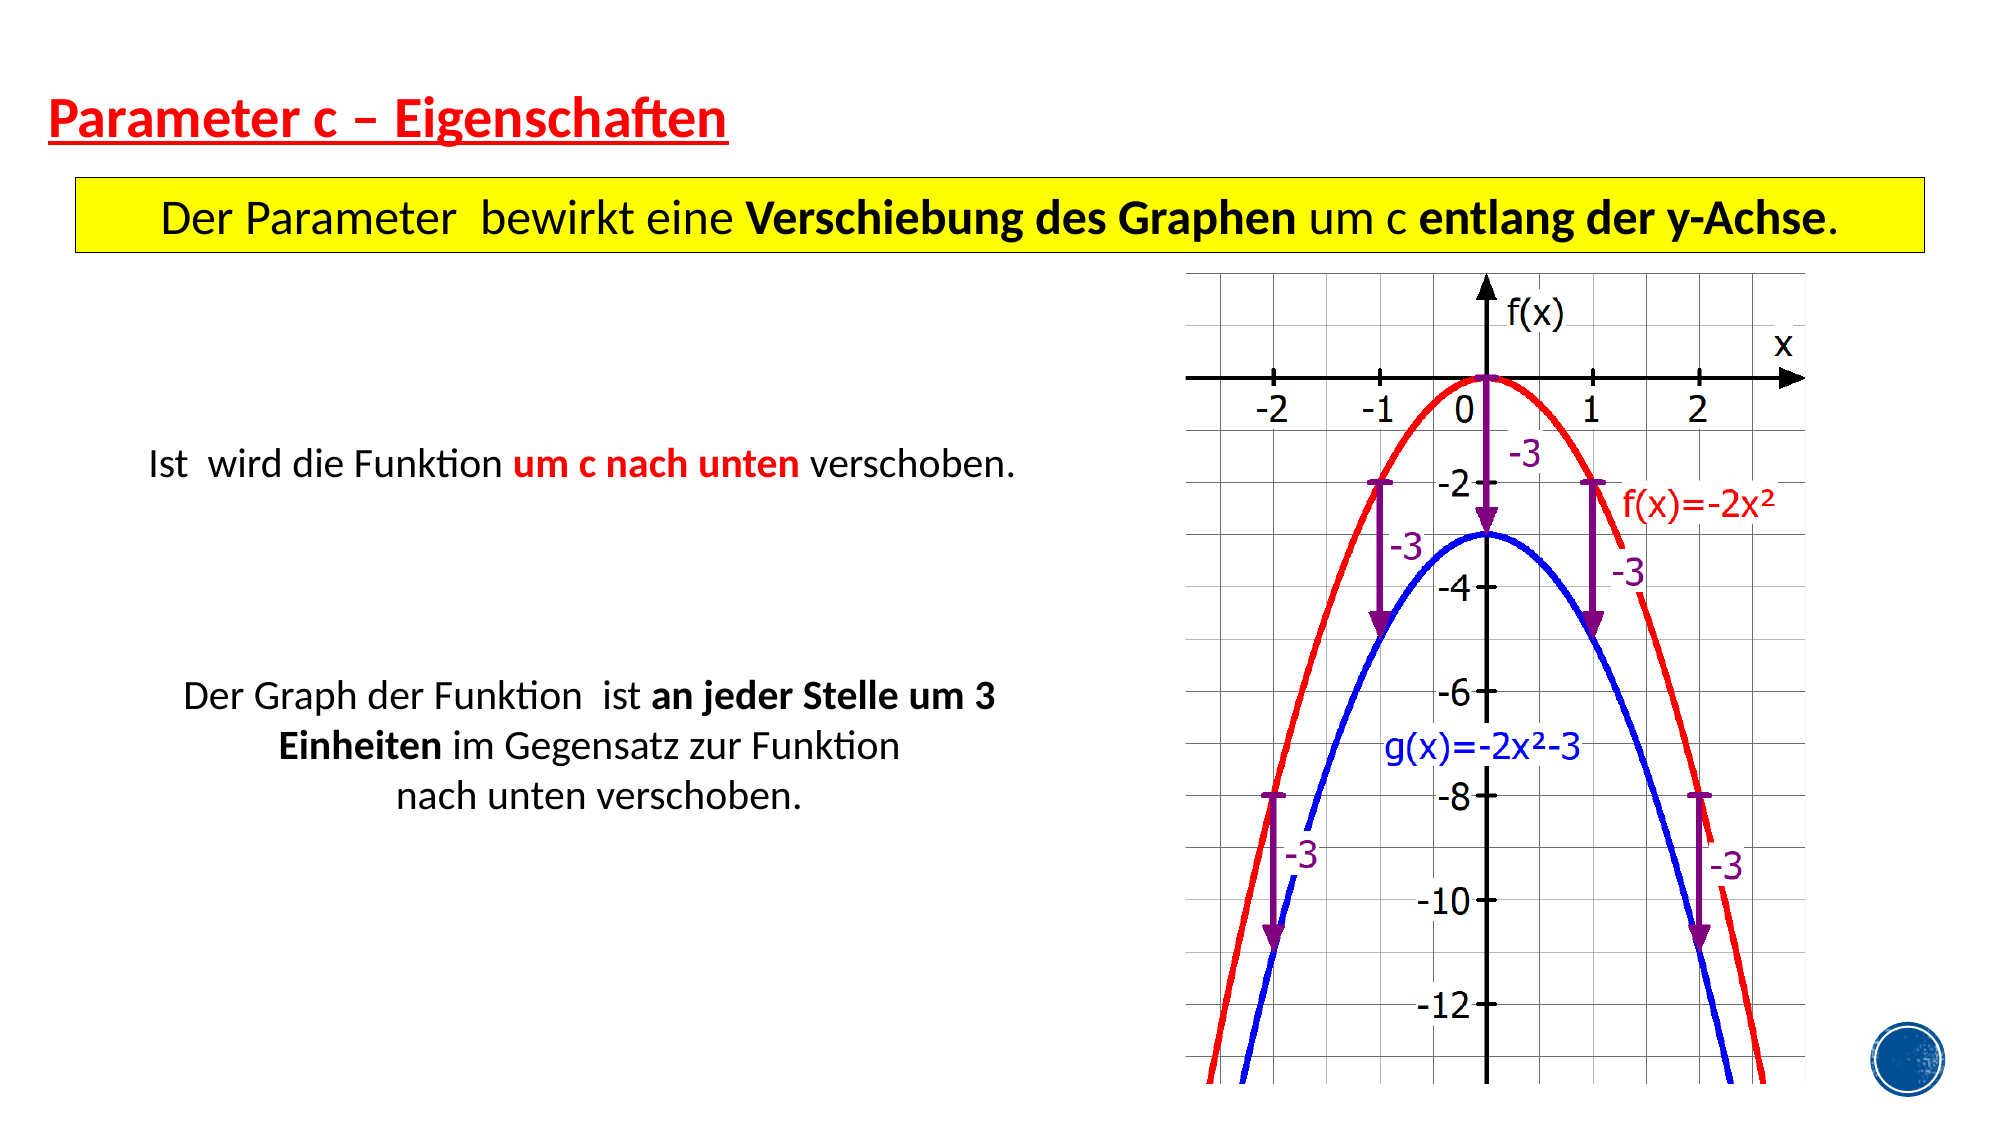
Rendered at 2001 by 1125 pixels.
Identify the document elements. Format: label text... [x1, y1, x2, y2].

picture [1185, 273, 1806, 1084]
text_box Parameter c – Eigenschaften [33, 71, 1932, 157]
